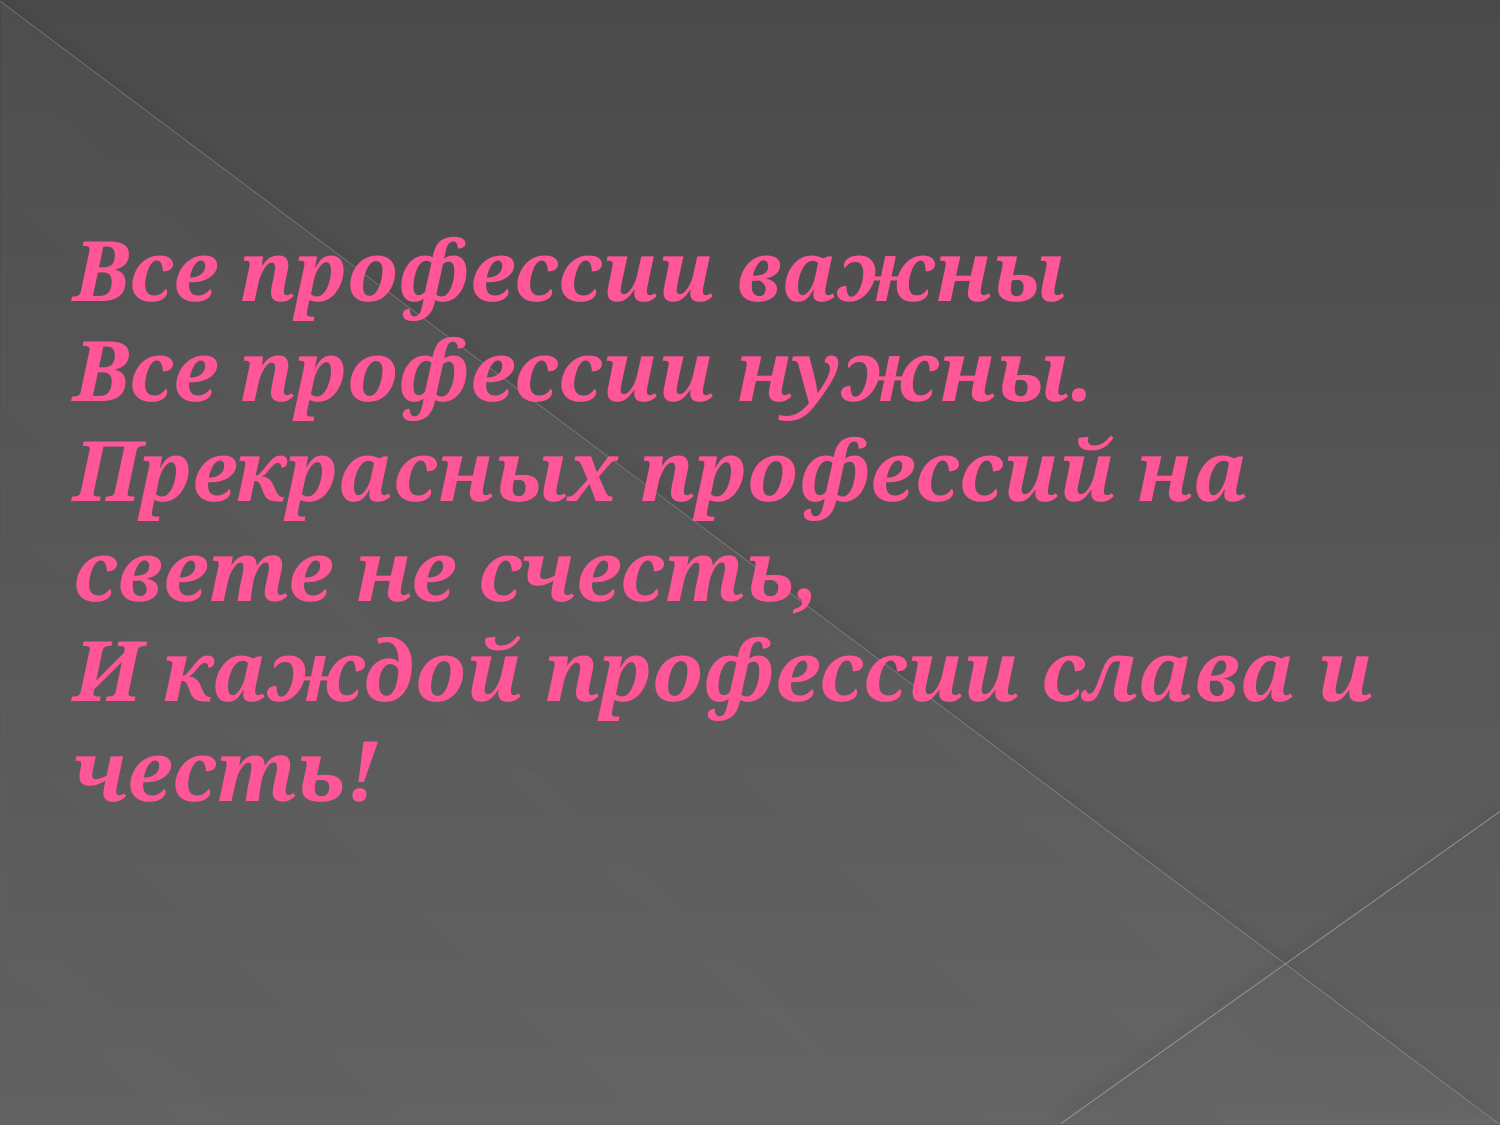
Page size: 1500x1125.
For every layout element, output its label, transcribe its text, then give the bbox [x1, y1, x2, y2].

list Все профессии важны Все профессии нужны. Прекрасных профессий на свете не счесть, И каждой профессии слава и честь! [58, 210, 1454, 1059]
